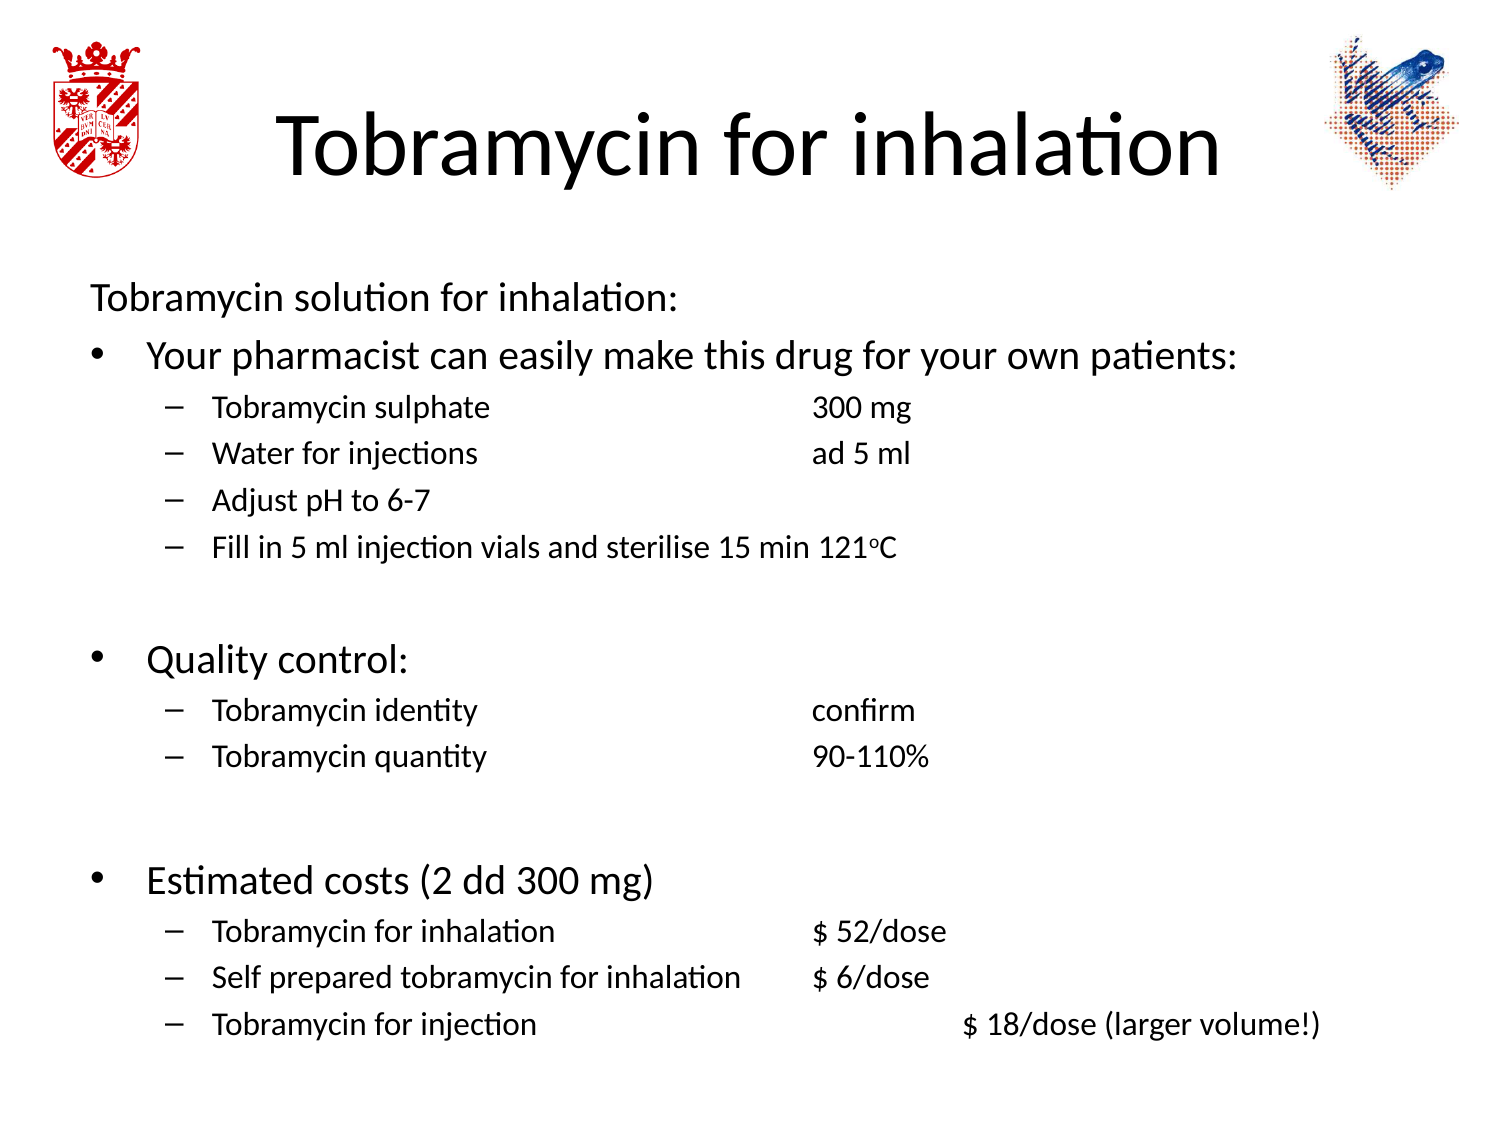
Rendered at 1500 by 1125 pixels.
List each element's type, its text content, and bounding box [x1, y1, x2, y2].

title Tobramycin for inhalation [75, 45, 1425, 233]
list Tobramycin solution for inhalation: Your pharmacist can easily make this drug for your own patients: Tobramycin sulphate 300 mg Water for injections ad 5 ml Adjust pH to 6-7 Fill in 5 ml injection vials and sterilise 15 min 121oC Quality control: Tobramycin identity confirm Tobramycin quantity 90-110% Estimated costs (2 dd 300 mg) Tobramycin for inhalation $ 52/dose Self prepared tobramycin for inhalation $ 6/dose Tobramycin for injection $ 18/dose (larger volume!) [75, 262, 1425, 1005]
picture [1304, 18, 1476, 209]
picture [21, 35, 172, 185]
